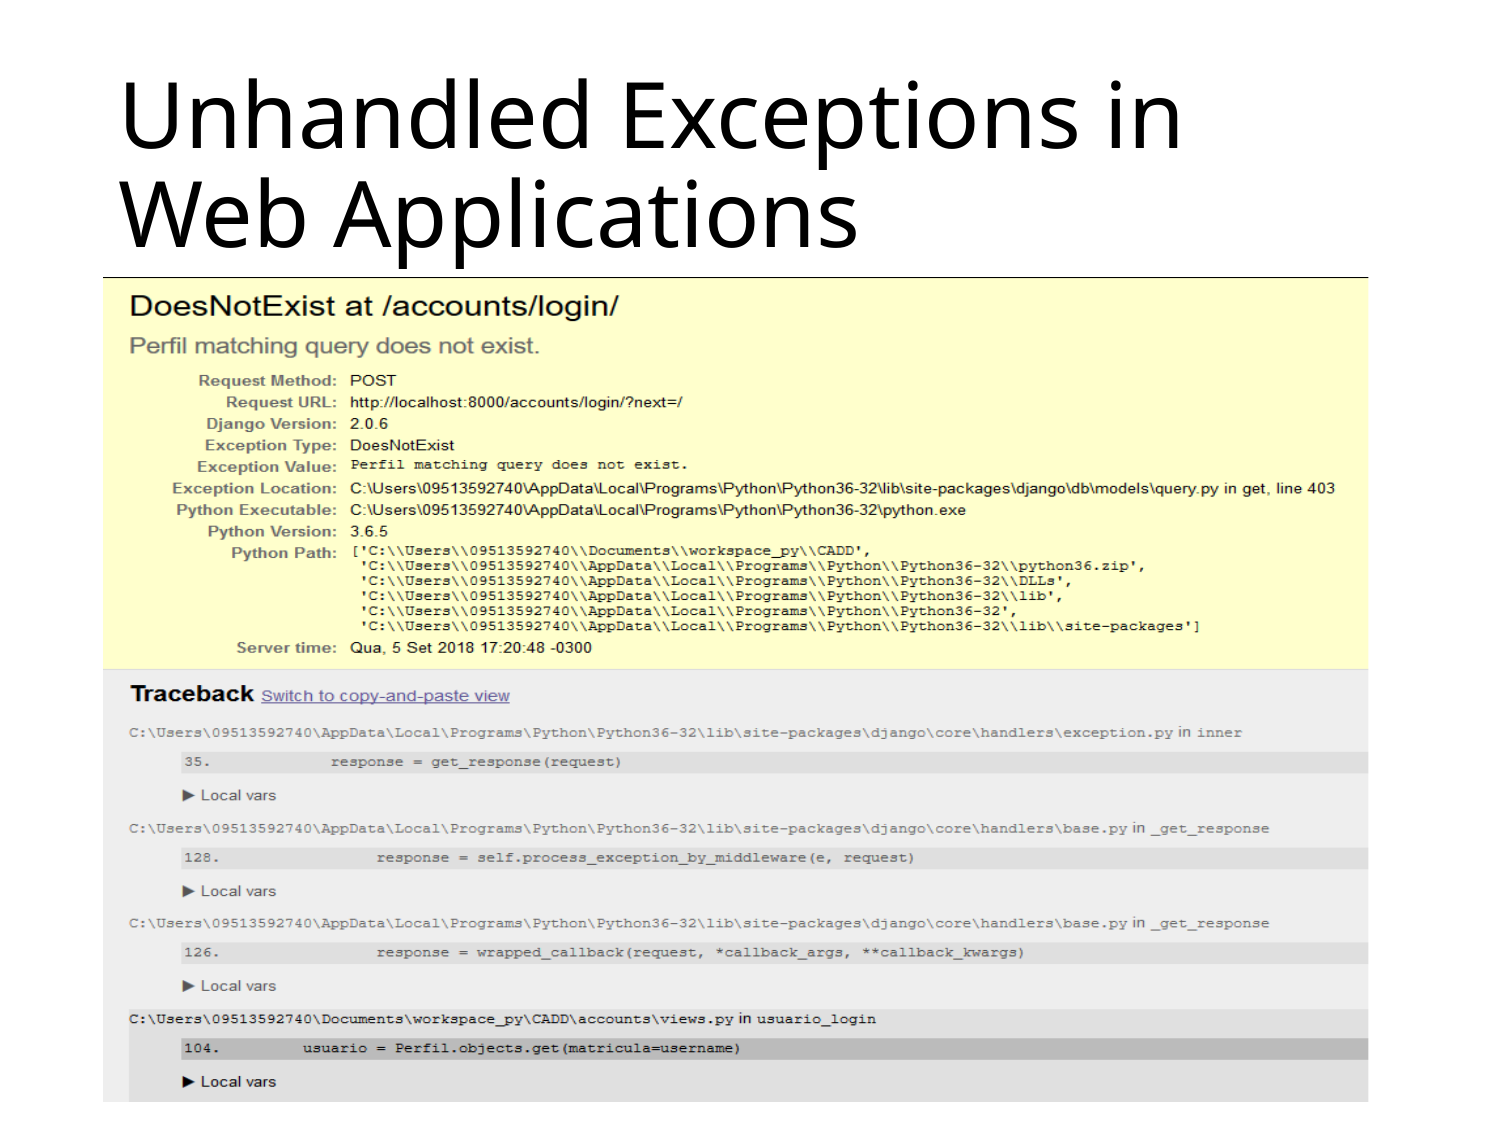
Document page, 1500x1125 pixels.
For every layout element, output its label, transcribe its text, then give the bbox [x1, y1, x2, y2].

title Unhandled Exceptions in Web Applications [103, 59, 1397, 278]
picture [103, 277, 1369, 1102]
